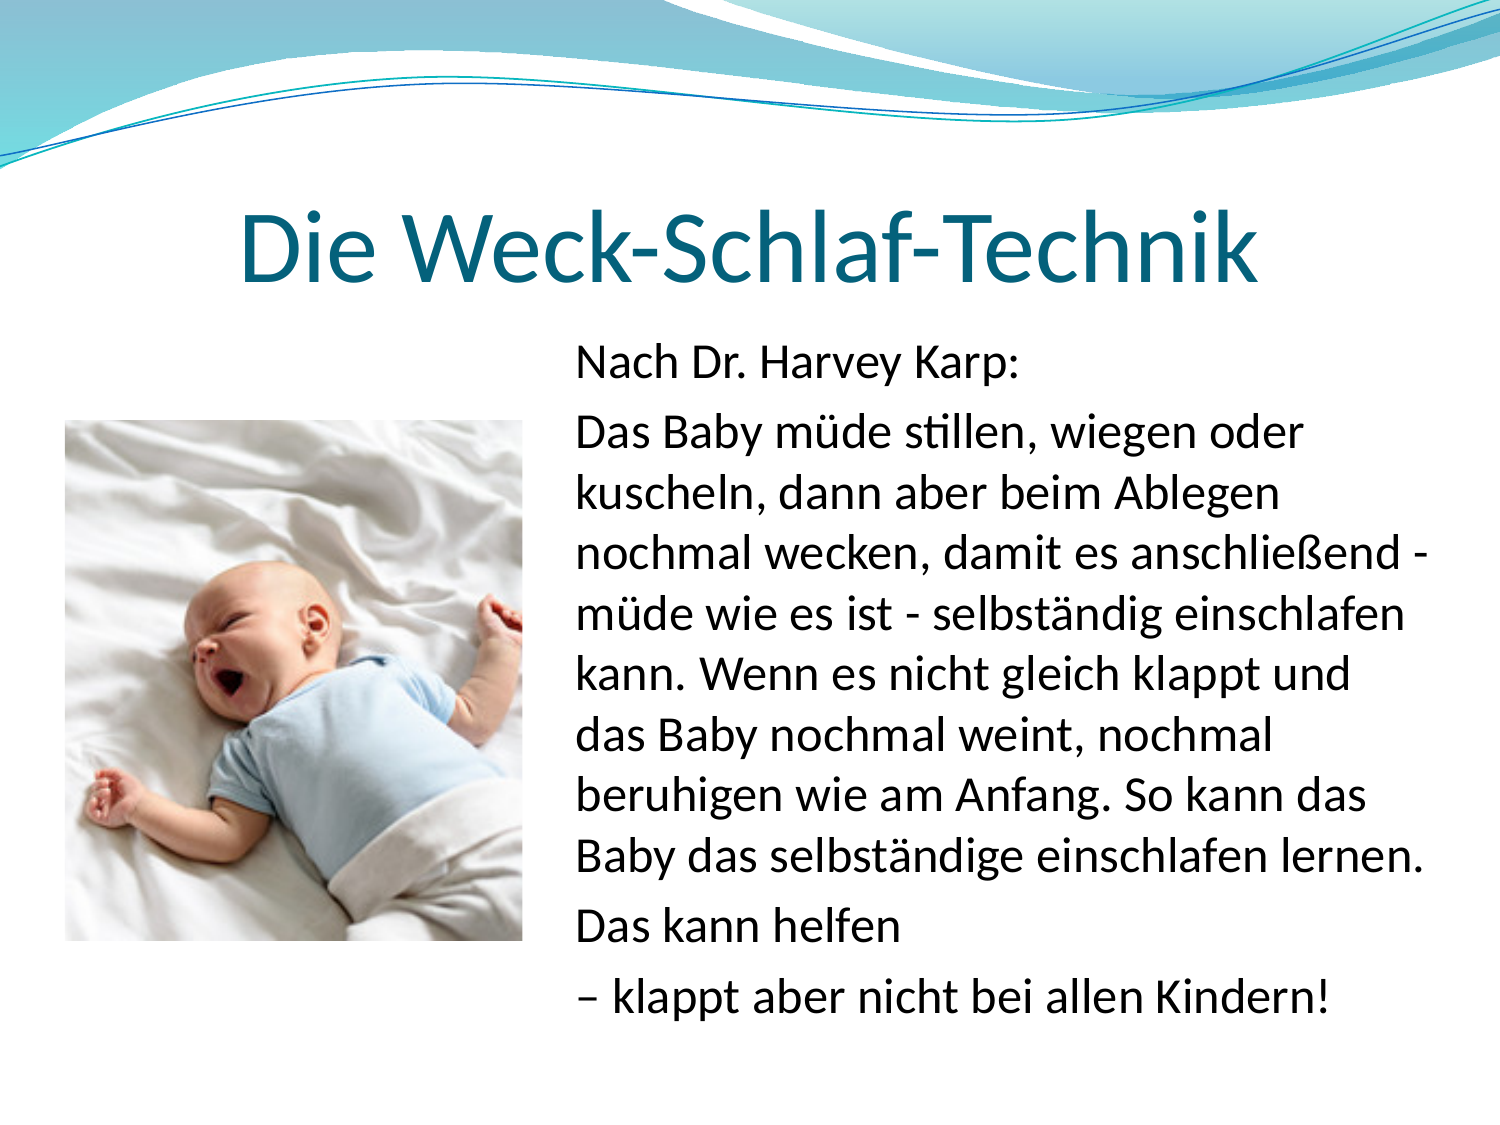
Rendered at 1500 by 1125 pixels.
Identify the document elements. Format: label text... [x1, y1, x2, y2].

title Die Weck-Schlaf-Technik [75, 115, 1425, 303]
list Nach Dr. Harvey Karp: Das Baby müde stillen, wiegen oder kuscheln, dann aber beim Ablegen nochmal wecken, damit es anschließend - müde wie es ist - selbständig einschlafen kann. Wenn es nicht gleich klappt und das Baby nochmal weint, nochmal beruhigen wie am Anfang. So kann das Baby das selbständige einschlafen lernen. Das kann helfen – klappt aber nicht bei allen Kindern! [561, 320, 1449, 1041]
picture [64, 420, 523, 941]
